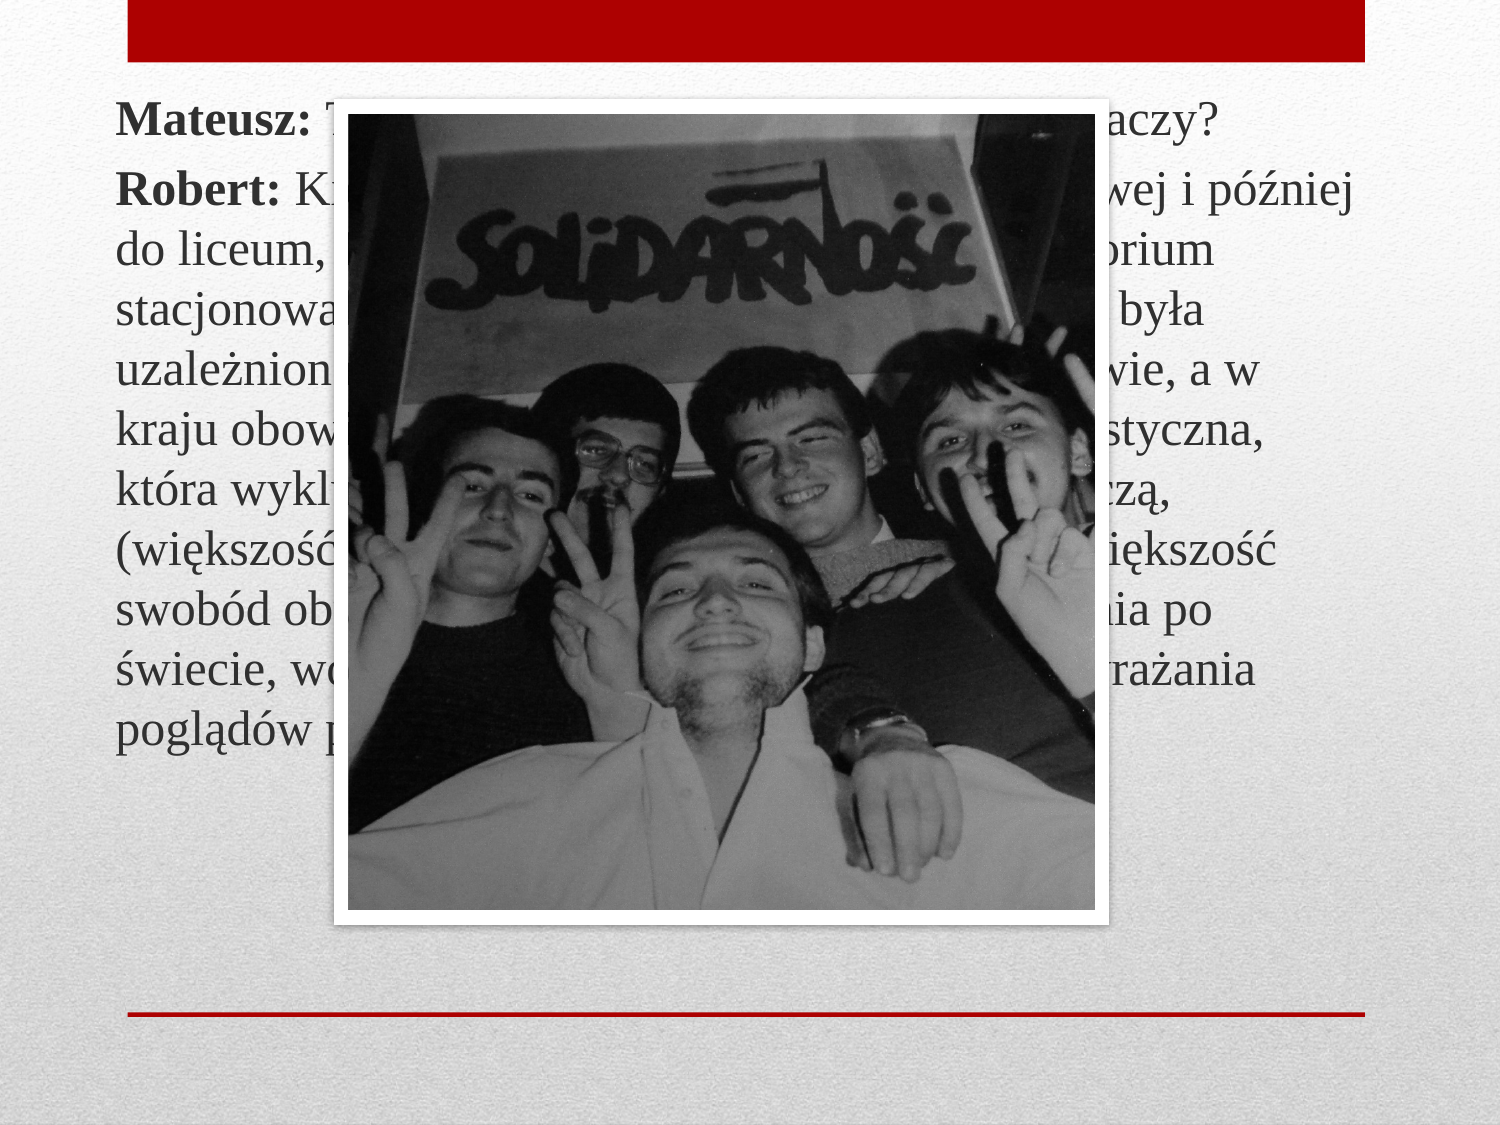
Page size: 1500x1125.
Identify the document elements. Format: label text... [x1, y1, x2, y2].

list Mateusz: Tato, ja żyję w wolnym kraju. Co to znaczy? Robert: Kiedy ja chodziłem do szkoły podstawowej i później do liceum, Polska wyglądała inaczej. Na jej terytorium stacjonowały wojska ZSSR, polityka zagraniczna była uzależniona od decyzji podejmowanych w Moskwie, a w kraju obowiązywała narzucona ideologia komunistyczna, która wykluczała demokrację, wolność gospodarczą, (większość firm była państwowa) i ograniczała większość swobód obywatelskich (np. swobodę podróżowania po świecie, wolność zgromadzeń, czy możliwość wyrażania poglądów politycznych). [100, 78, 1388, 1042]
picture [347, 112, 1096, 912]
